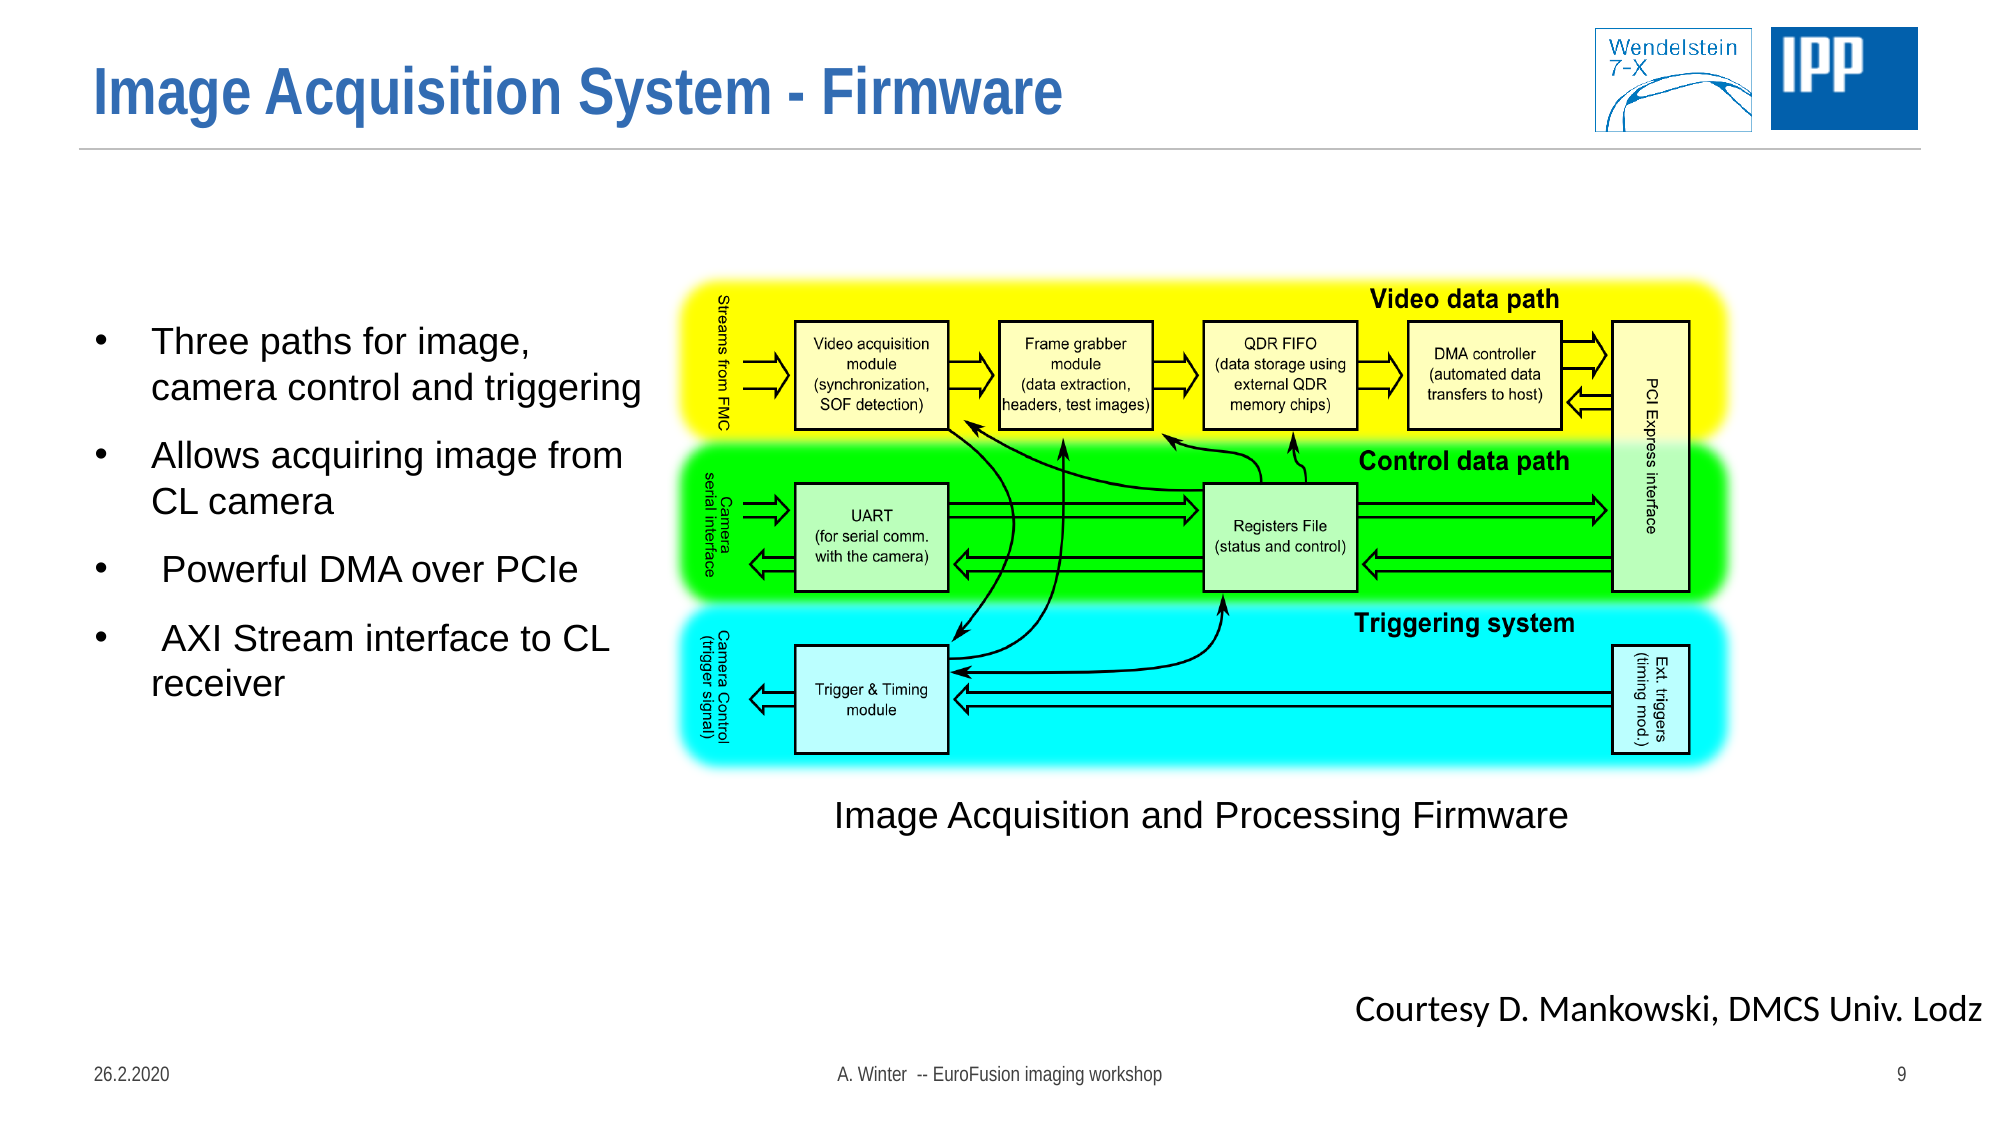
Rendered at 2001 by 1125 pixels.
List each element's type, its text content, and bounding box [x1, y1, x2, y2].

text_box Image Acquisition and Processing Firmware [817, 791, 1633, 868]
text_box [307, 127, 1704, 196]
picture [667, 267, 1740, 780]
slide_number 9 [1744, 1042, 1922, 1103]
text_box Three paths for image, camera control and triggering Allows acquiring image from CL camera Powerful DMA over PCIe AXI Stream interface to CL receiver [78, 317, 655, 755]
footer A. Winter -- EuroFusion imaging workshop [297, 1042, 1703, 1103]
picture [1595, 28, 1752, 132]
picture [1771, 27, 1918, 130]
text_box Courtesy D. Mankowski, DMCS Univ. Lodz [1340, 976, 1999, 1037]
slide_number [78, 1042, 262, 1103]
title Image Acquisition System - Firmware [78, 30, 1638, 136]
